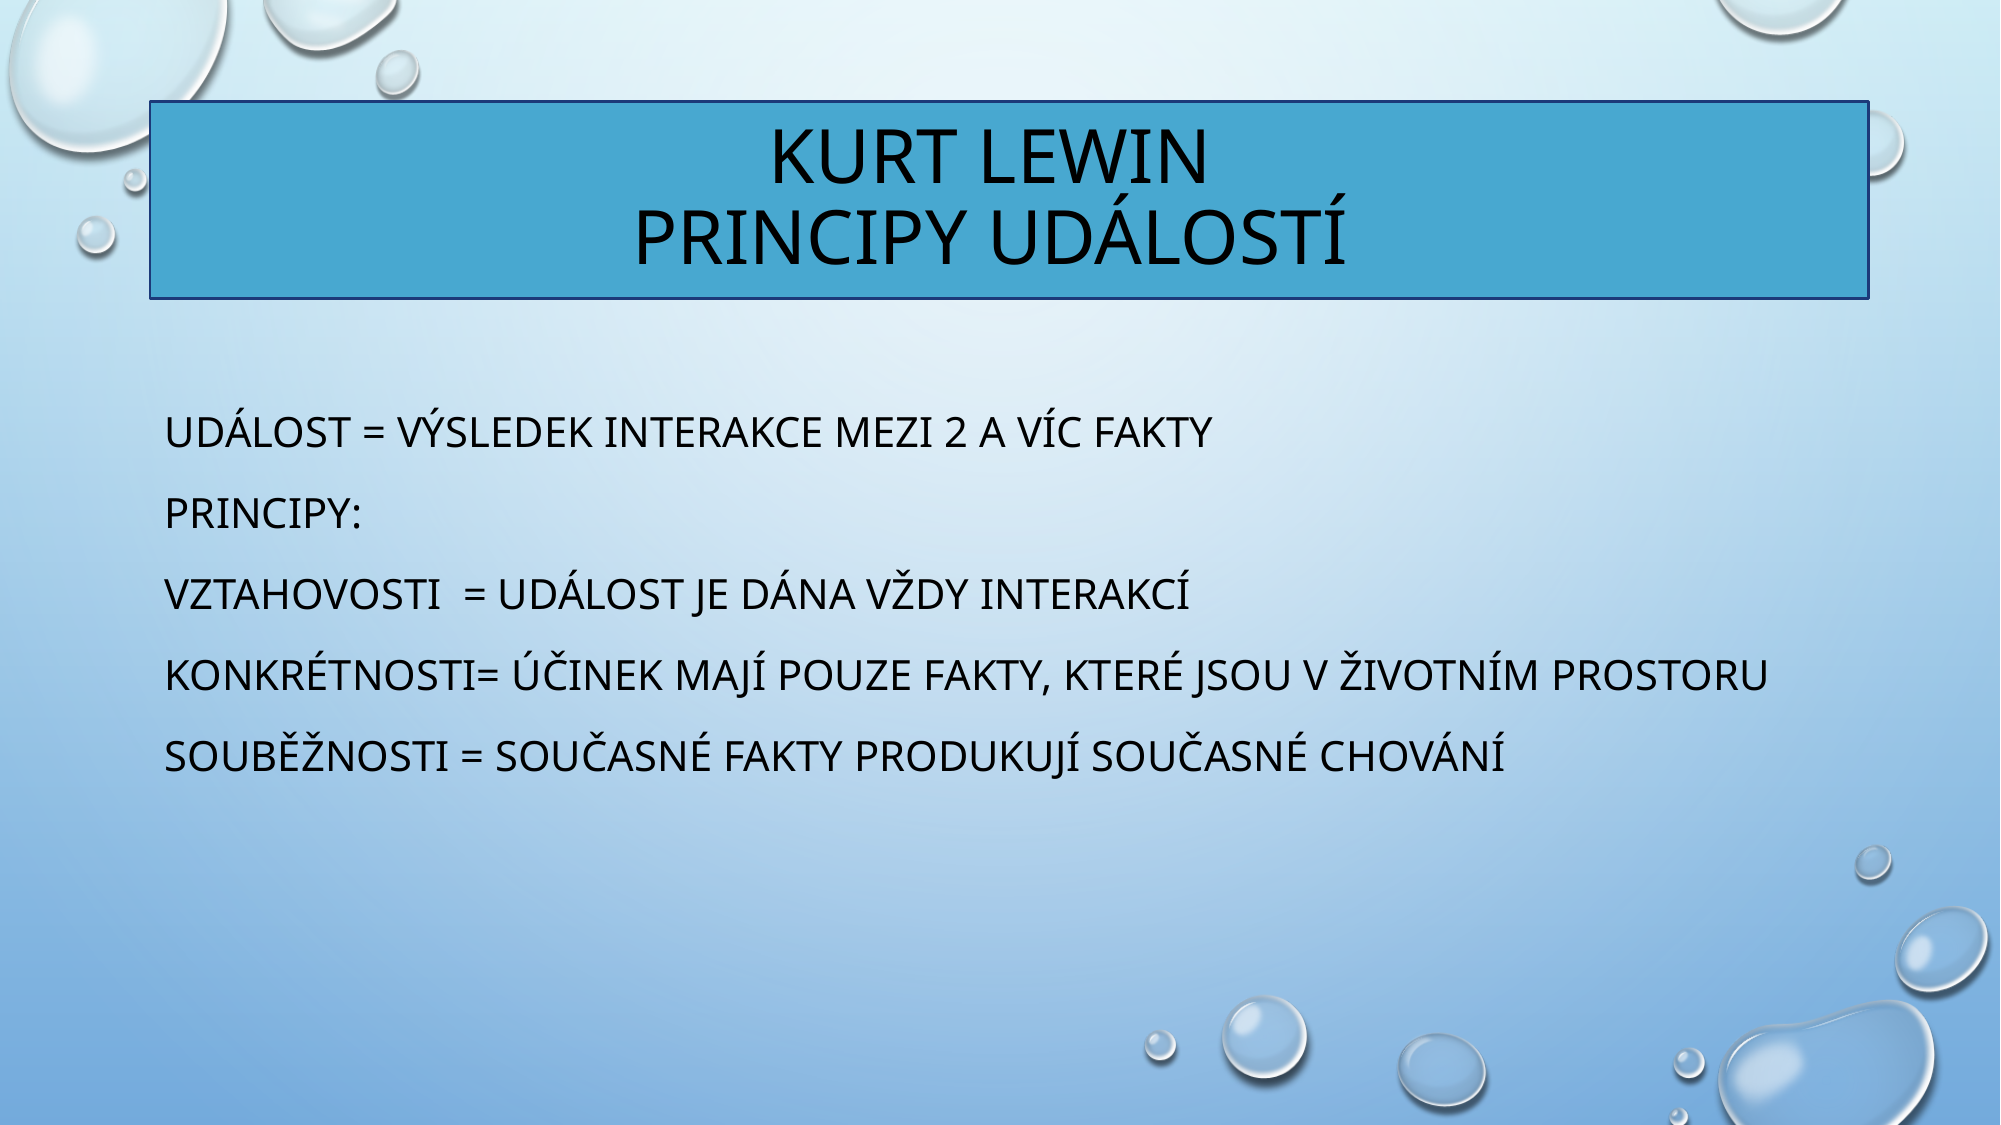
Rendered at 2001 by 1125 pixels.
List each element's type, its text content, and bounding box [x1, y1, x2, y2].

text_box [149, 100, 1870, 300]
picture [0, 0, 2000, 1125]
title Kurt lewin principy událostí [149, 101, 1851, 299]
list Událost = výsledek interakce mezi 2 a víc fakty Principy: Vztahovosti = událost je dána vždy interakcí Konkrétnosti= účinek mají pouze fakty, které jsou v životním prostoru souběžnosti = současné fakty produkují současné chování [149, 388, 1850, 846]
